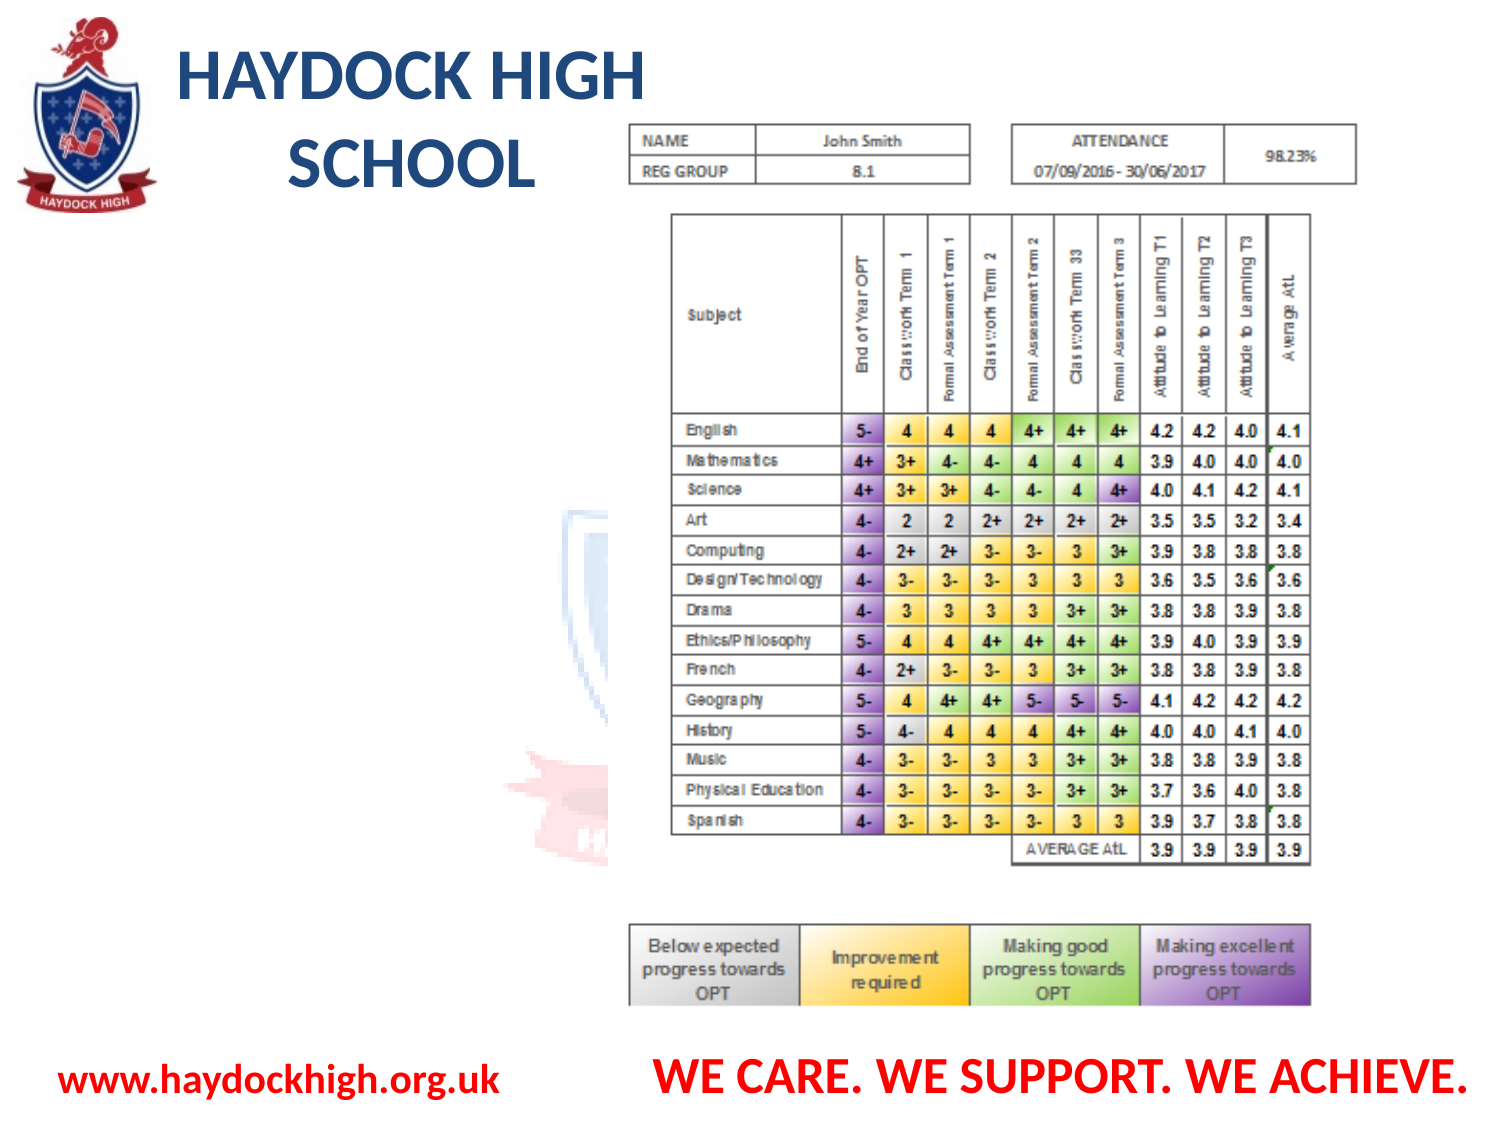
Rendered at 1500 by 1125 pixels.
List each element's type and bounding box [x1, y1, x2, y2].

picture [17, 17, 157, 213]
picture [608, 101, 1389, 1012]
